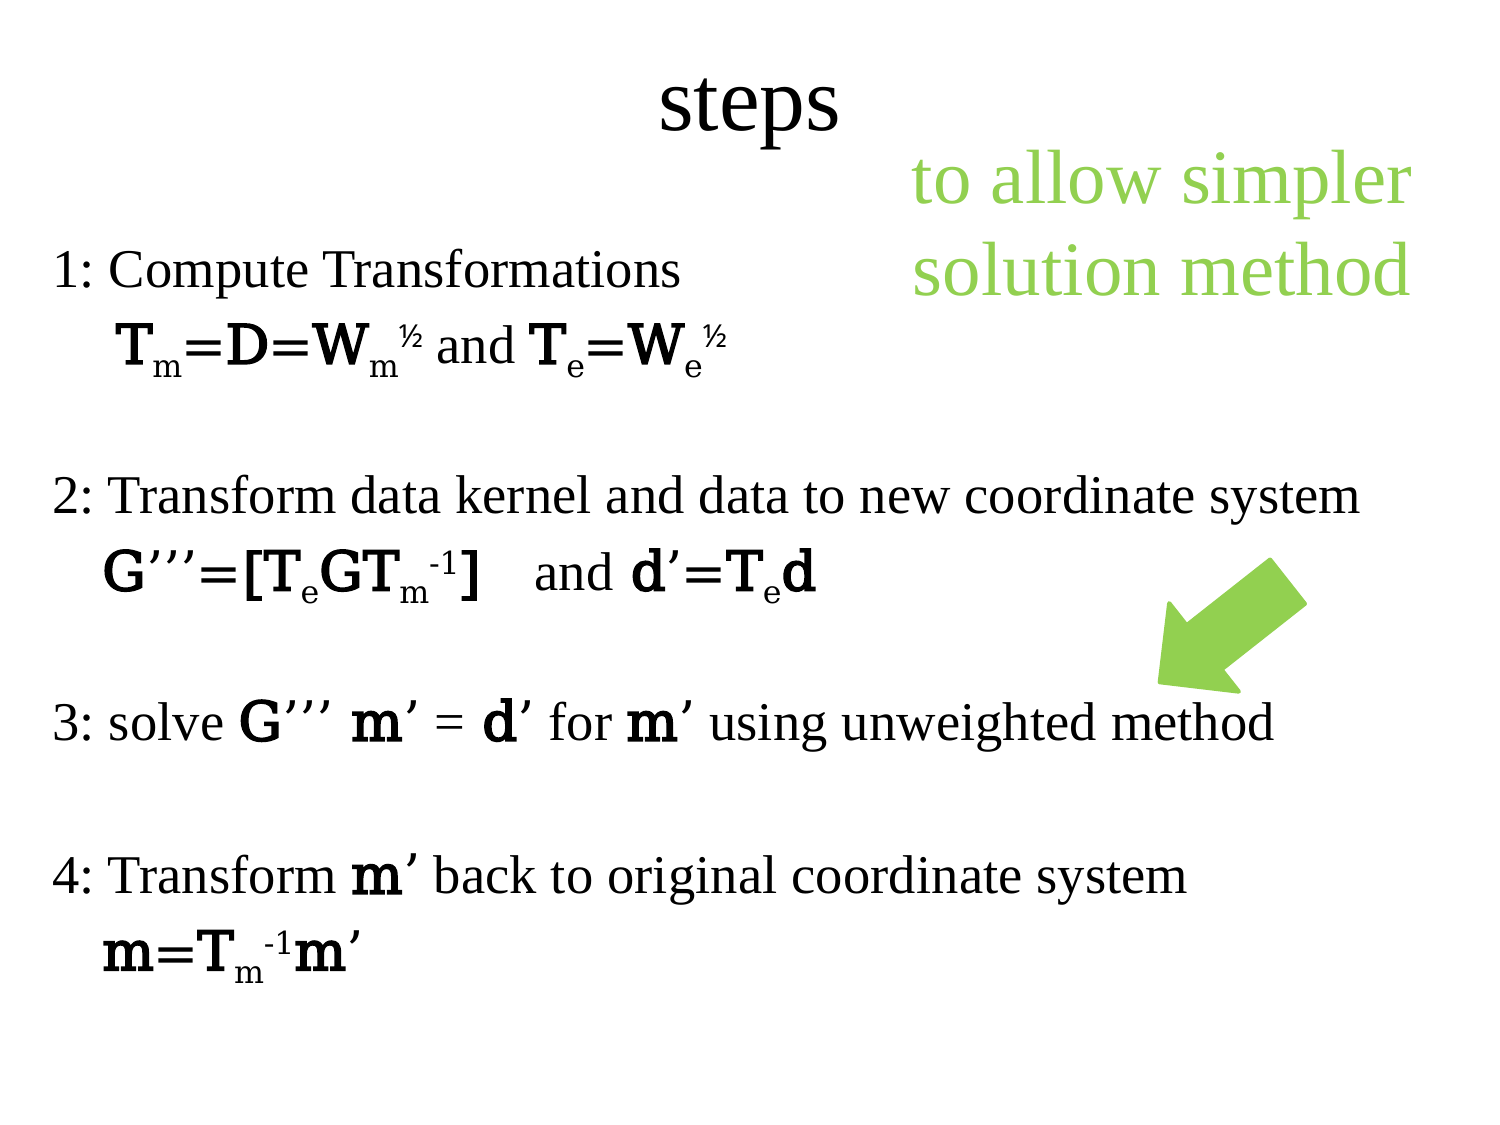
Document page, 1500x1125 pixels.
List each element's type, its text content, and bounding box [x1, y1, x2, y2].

list 1: Compute Transformations Tm=D=Wm½ and Te=We½ 2: Transform data kernel and data to new coordinate system G’’’=[TeGTm-1] and d’=Ted 3: solve G’’’ m’ = d’ for m’ using unweighted method 4: Transform m’ back to original coordinate system m=Tm-1m’ [37, 224, 1450, 1013]
text_box to allow simpler solution method [887, 99, 1438, 338]
text_box [1157, 557, 1307, 694]
title steps [75, 0, 1425, 188]
